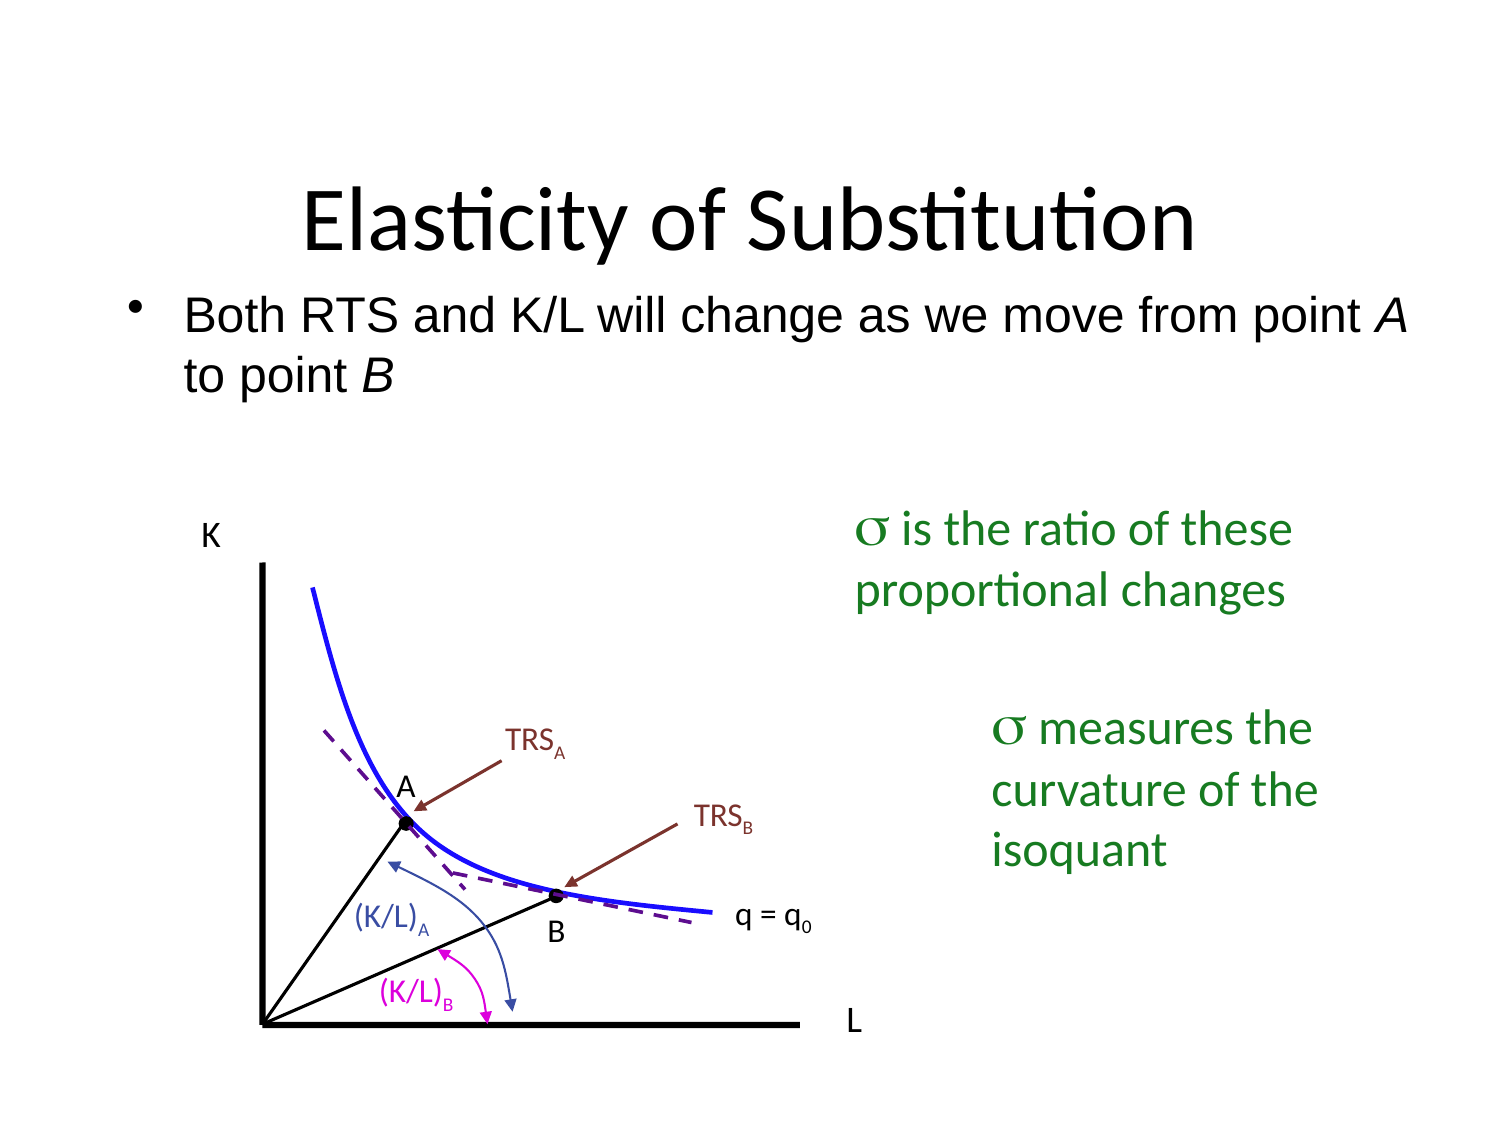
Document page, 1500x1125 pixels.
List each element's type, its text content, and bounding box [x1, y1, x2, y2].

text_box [112, 274, 1426, 957]
text_box [474, 966, 517, 1012]
text_box [448, 966, 492, 1025]
title Elasticity of Substitution [112, 149, 1388, 274]
text_box (K/L)B [364, 966, 469, 1023]
text_box L [831, 987, 878, 1048]
